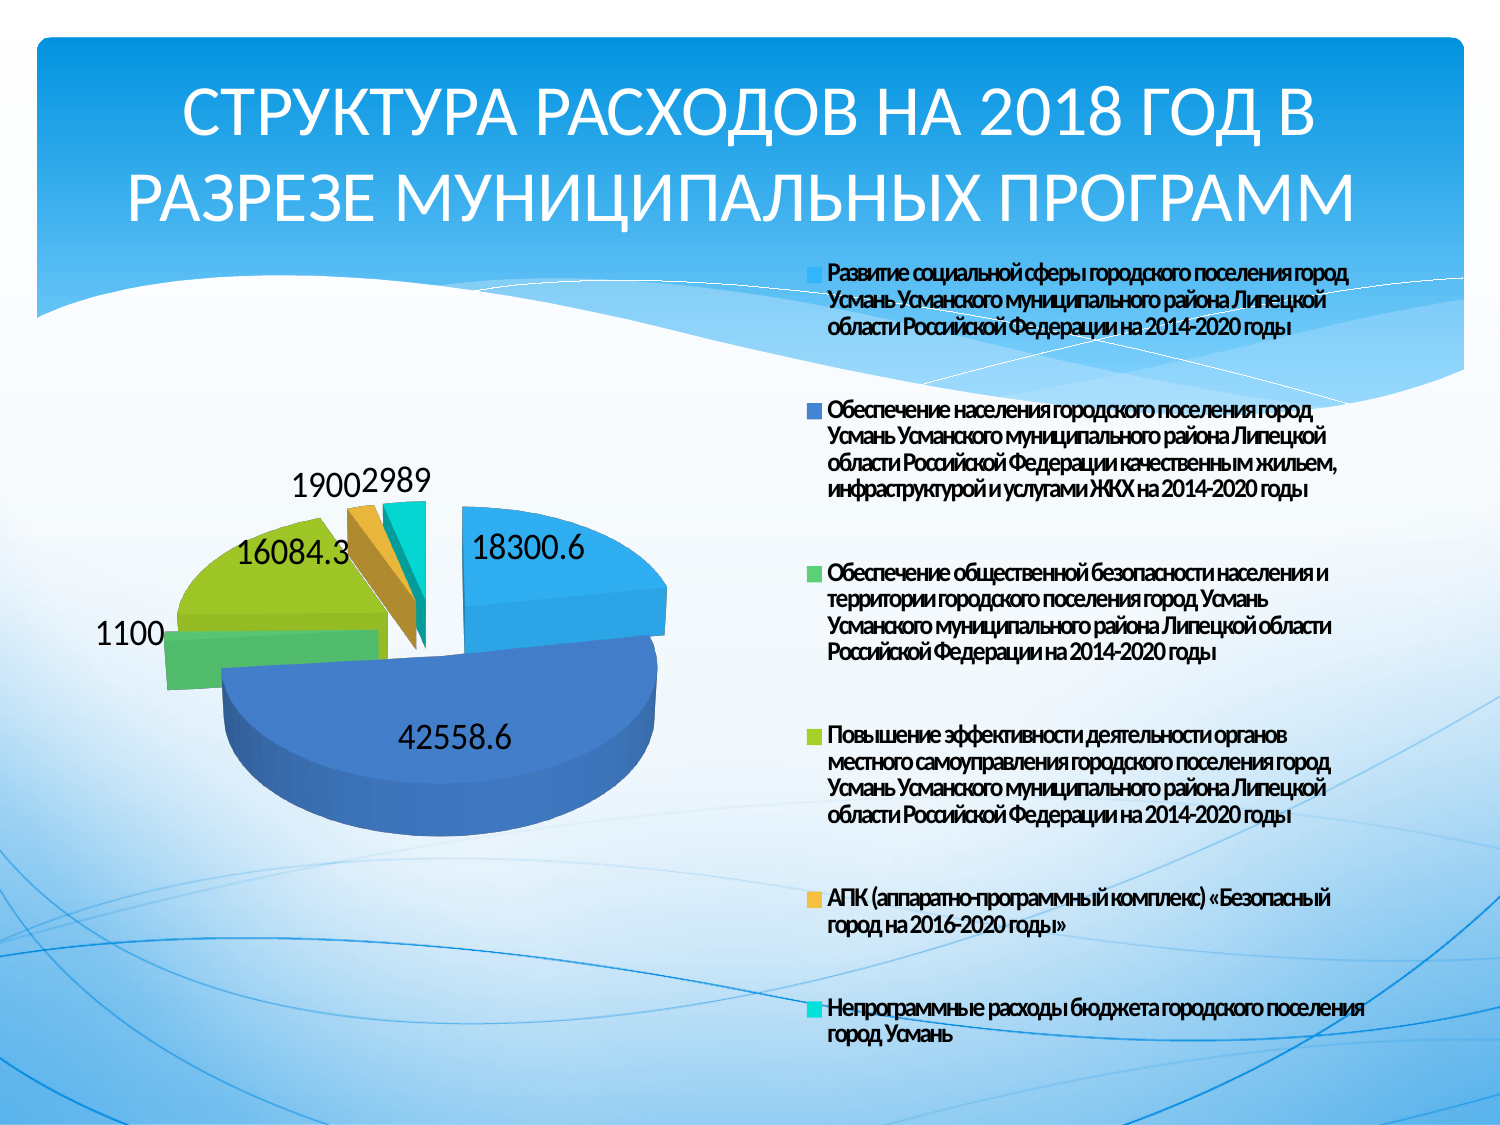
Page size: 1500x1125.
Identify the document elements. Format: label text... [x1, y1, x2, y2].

title СТРУКТУРА РАСХОДОВ НА 2018 ГОД В РАЗРЕЗЕ МУНИЦИПАЛЬНЫХ ПРОГРАММ [75, 55, 1425, 228]
chart [41, 231, 1471, 1107]
